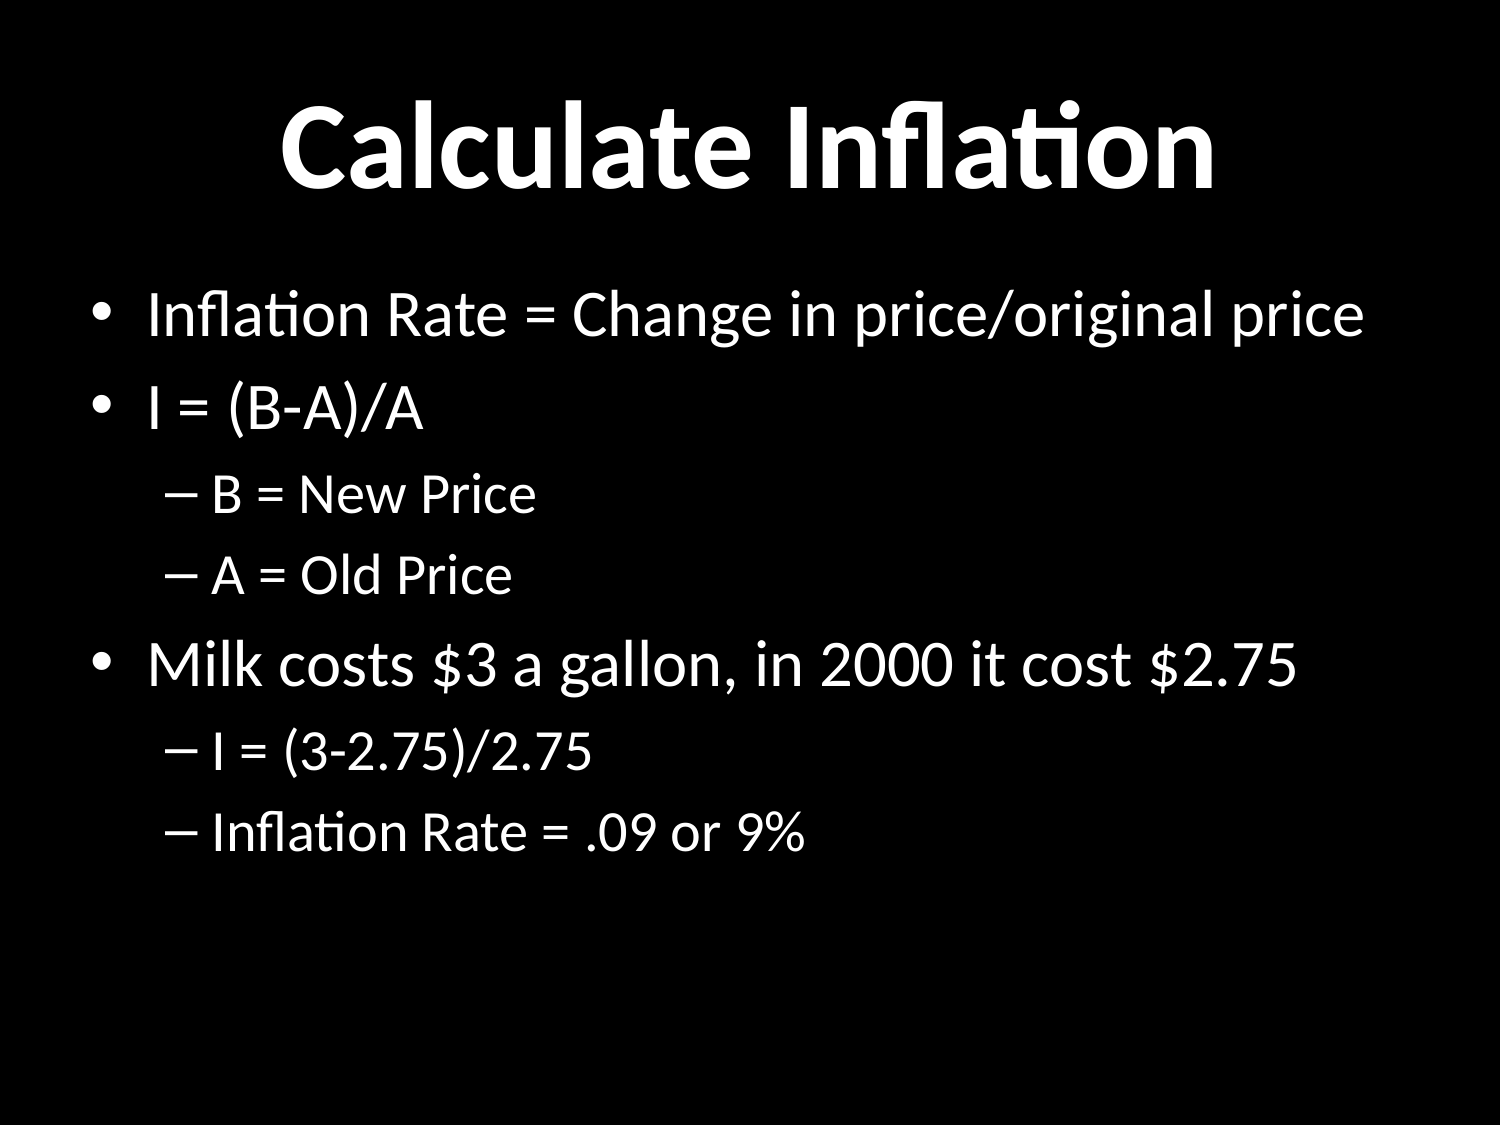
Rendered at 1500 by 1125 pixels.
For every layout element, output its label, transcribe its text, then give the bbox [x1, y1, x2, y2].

list Inflation Rate = Change in price/original price I = (B-A)/A B = New Price A = Old Price Milk costs $3 a gallon, in 2000 it cost $2.75 I = (3-2.75)/2.75 Inflation Rate = .09 or 9% [75, 262, 1425, 1005]
title Calculate Inflation [75, 45, 1425, 233]
